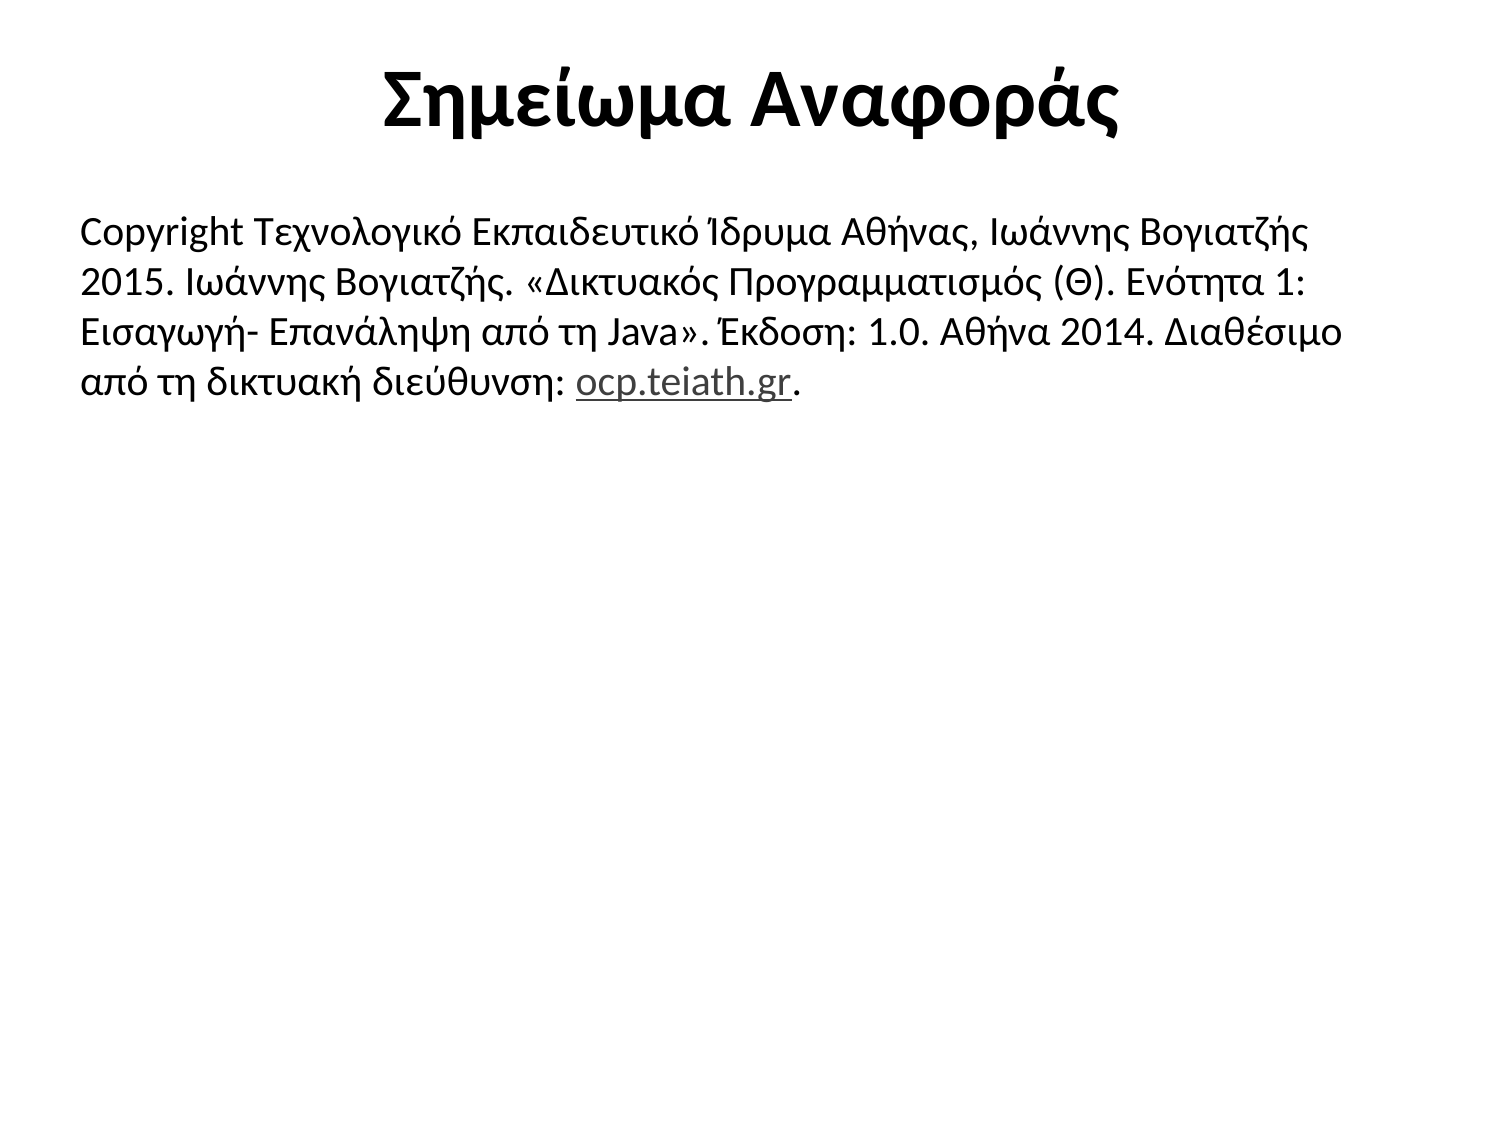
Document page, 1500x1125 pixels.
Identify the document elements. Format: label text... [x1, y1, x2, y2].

list Copyright Τεχνολογικό Εκπαιδευτικό Ίδρυμα Αθήνας, Ιωάννης Βογιατζής 2015. Ιωάννης Βογιατζής. «Δικτυακός Προγραμματισμός (Θ). Ενότητα 1: Εισαγωγή- Επανάληψη από τη Java». Έκδοση: 1.0. Αθήνα 2014. Διαθέσιμο από τη δικτυακή διεύθυνση: ocp.teiath.gr. [64, 196, 1415, 1024]
title Σημείωμα Αναφοράς [76, 19, 1427, 169]
